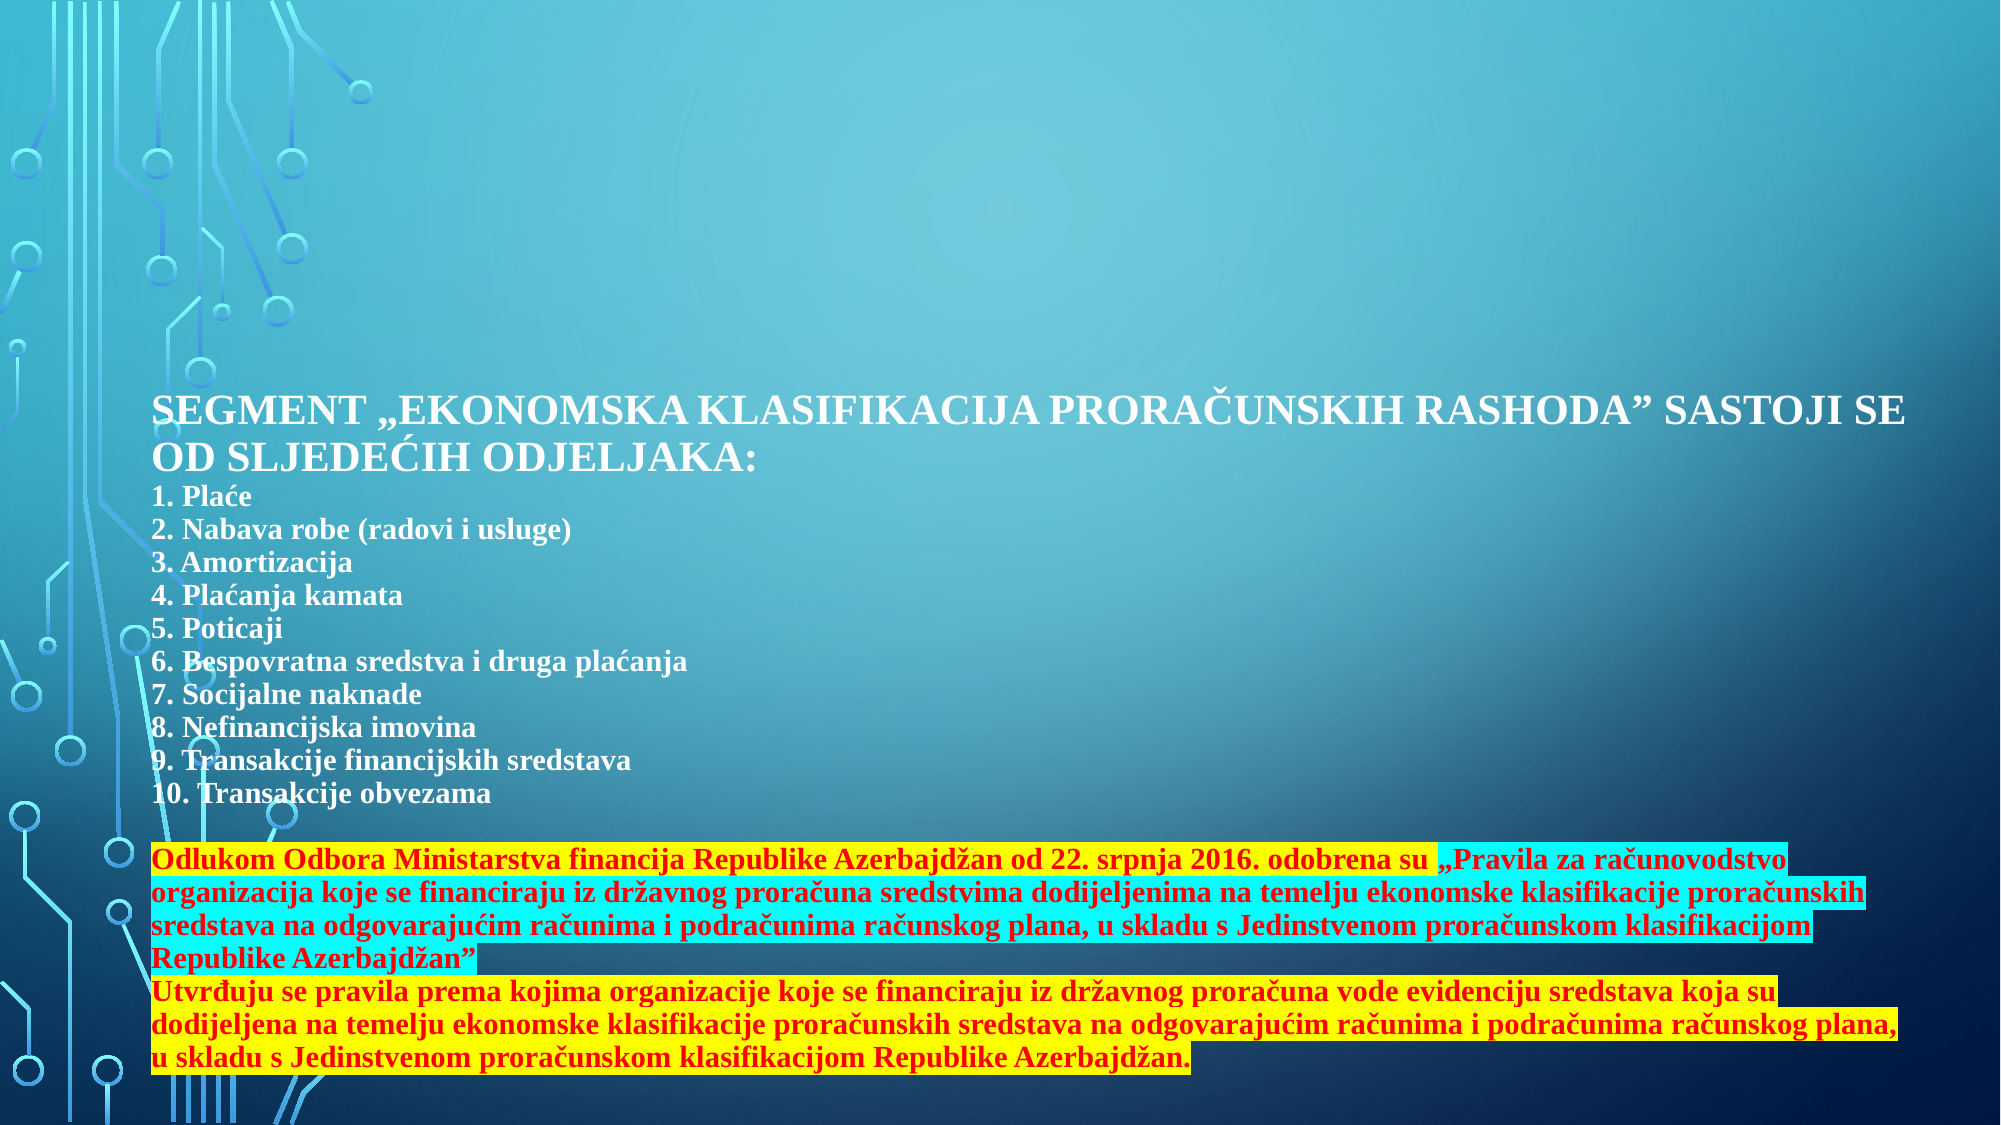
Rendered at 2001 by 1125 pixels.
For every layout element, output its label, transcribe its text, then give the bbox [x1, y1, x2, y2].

title segment „ekonomska klasifikacija proračunskih rashoda” sastoji se od sljedećih odjeljaka: 1. Plaće 2. Nabava robe (radovi i usluge) 3. Amortizacija 4. Plaćanja kamata 5. Poticaji 6. Bespovratna sredstva i druga plaćanja 7. Socijalne naknade 8. Nefinancijska imovina 9. Transakcije financijskih sredstava 10. Transakcije obvezama Odlukom Odbora Ministarstva financija Republike Azerbajdžan od 22. srpnja 2016. odobrena su „Pravila za računovodstvo organizacija koje se financiraju iz državnog proračuna sredstvima dodijeljenima na temelju ekonomske klasifikacije proračunskih sredstava na odgovarajućim računima i podračunima računskog plana, u skladu s Jedinstvenom proračunskom klasifikacijom Republike Azerbajdžan” Utvrđuju se pravila prema kojima organizacije koje se financiraju iz državnog proračuna vode evidenciju sredstava koja su dodijeljena na temelju ekonomske klasifikacije proračunskih sredstava na odgovarajućim računima i podračunima računskog plana, u skladu s Jedinstvenom proračunskom klasifikacijom Republike Azerbajdžan. [135, 31, 1930, 1083]
